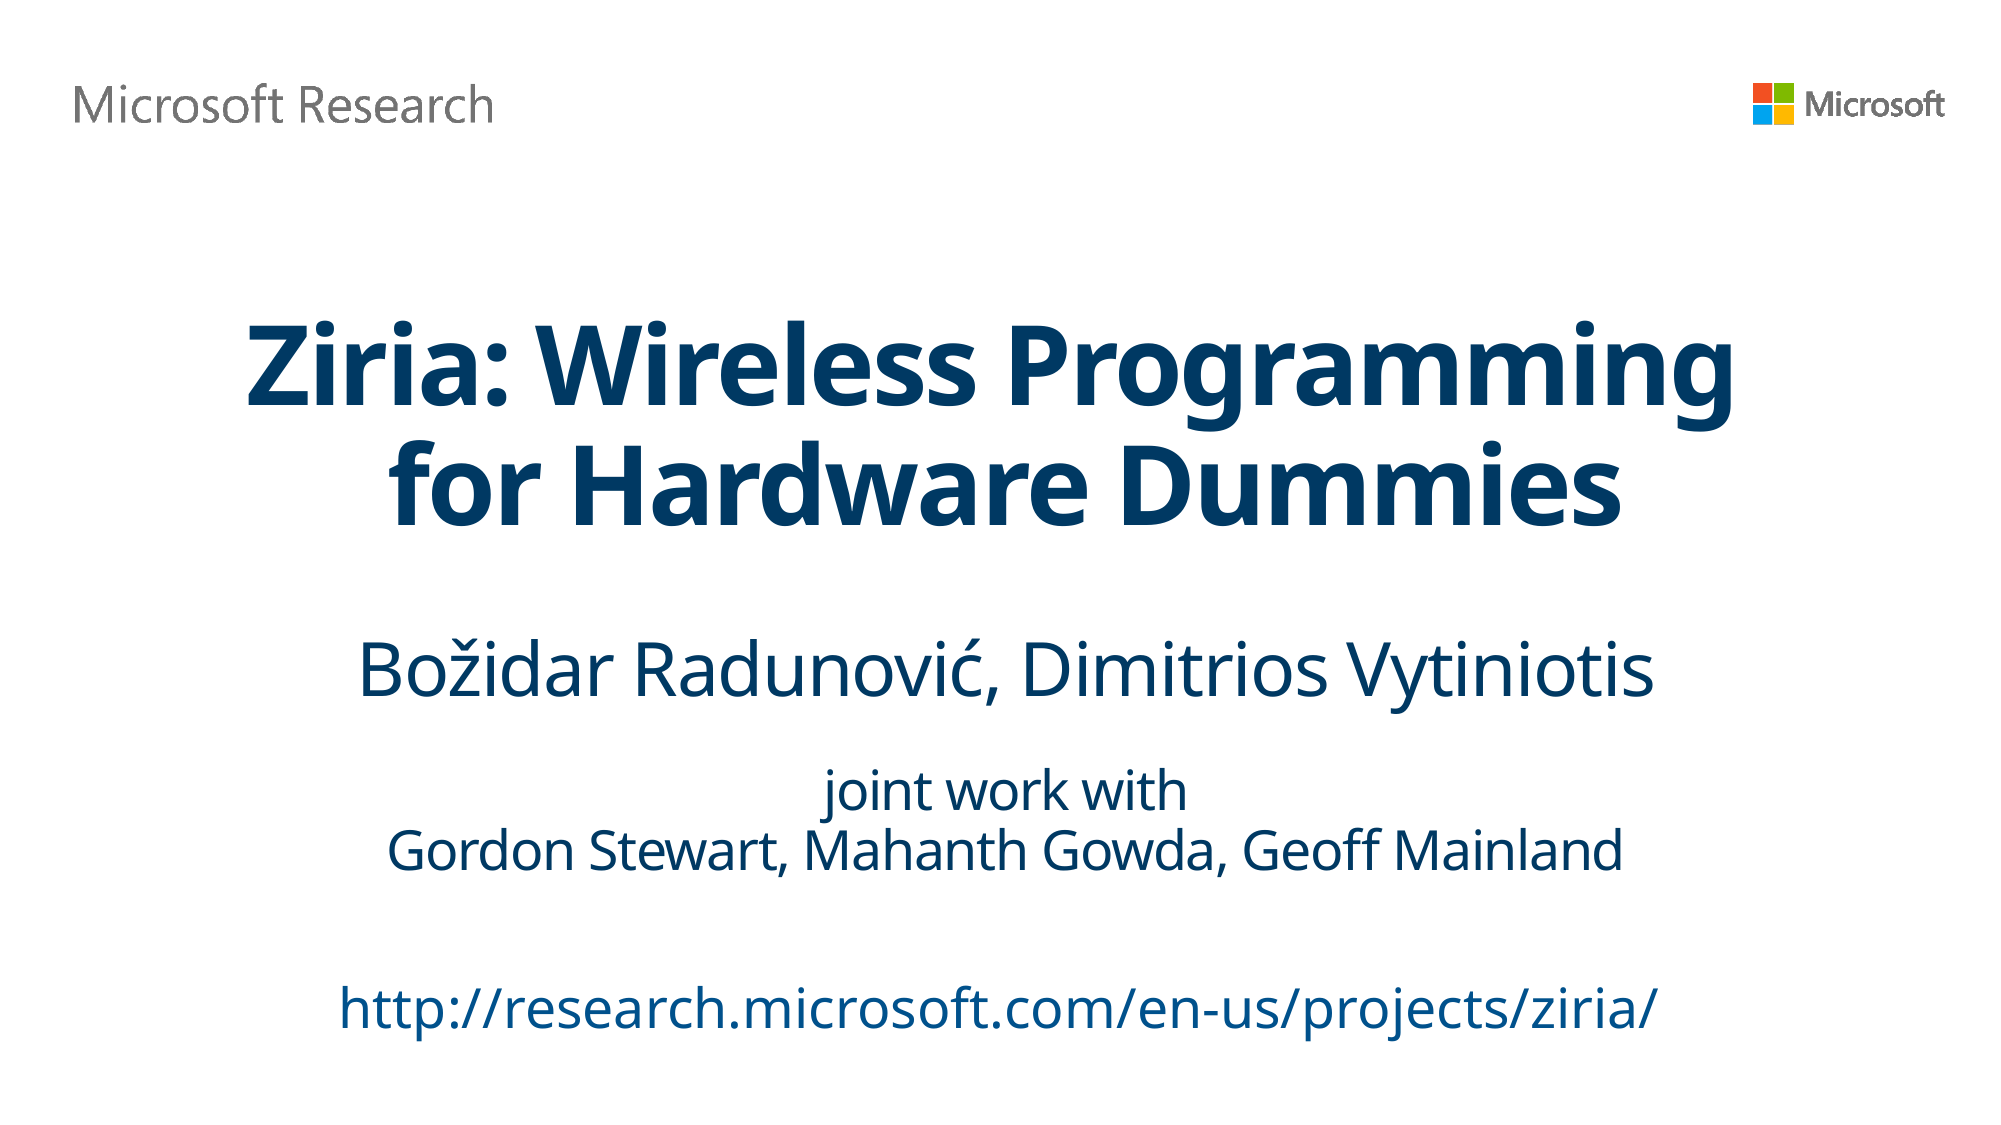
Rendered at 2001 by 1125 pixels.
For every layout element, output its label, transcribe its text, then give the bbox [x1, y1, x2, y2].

text_box [52, 786, 1948, 964]
picture [75, 83, 492, 123]
text_box http://research.microsoft.com/en-us/projects/ziria/ [318, 973, 1682, 1040]
list Božidar Radunović, Dimitrios Vytiniotis joint work with Gordon Stewart, Mahanth Gowda, Geoff Mainland [72, 631, 1941, 786]
picture [1726, 58, 1971, 149]
title Ziria: Wireless Programming for Hardware Dummies [130, 307, 1883, 550]
